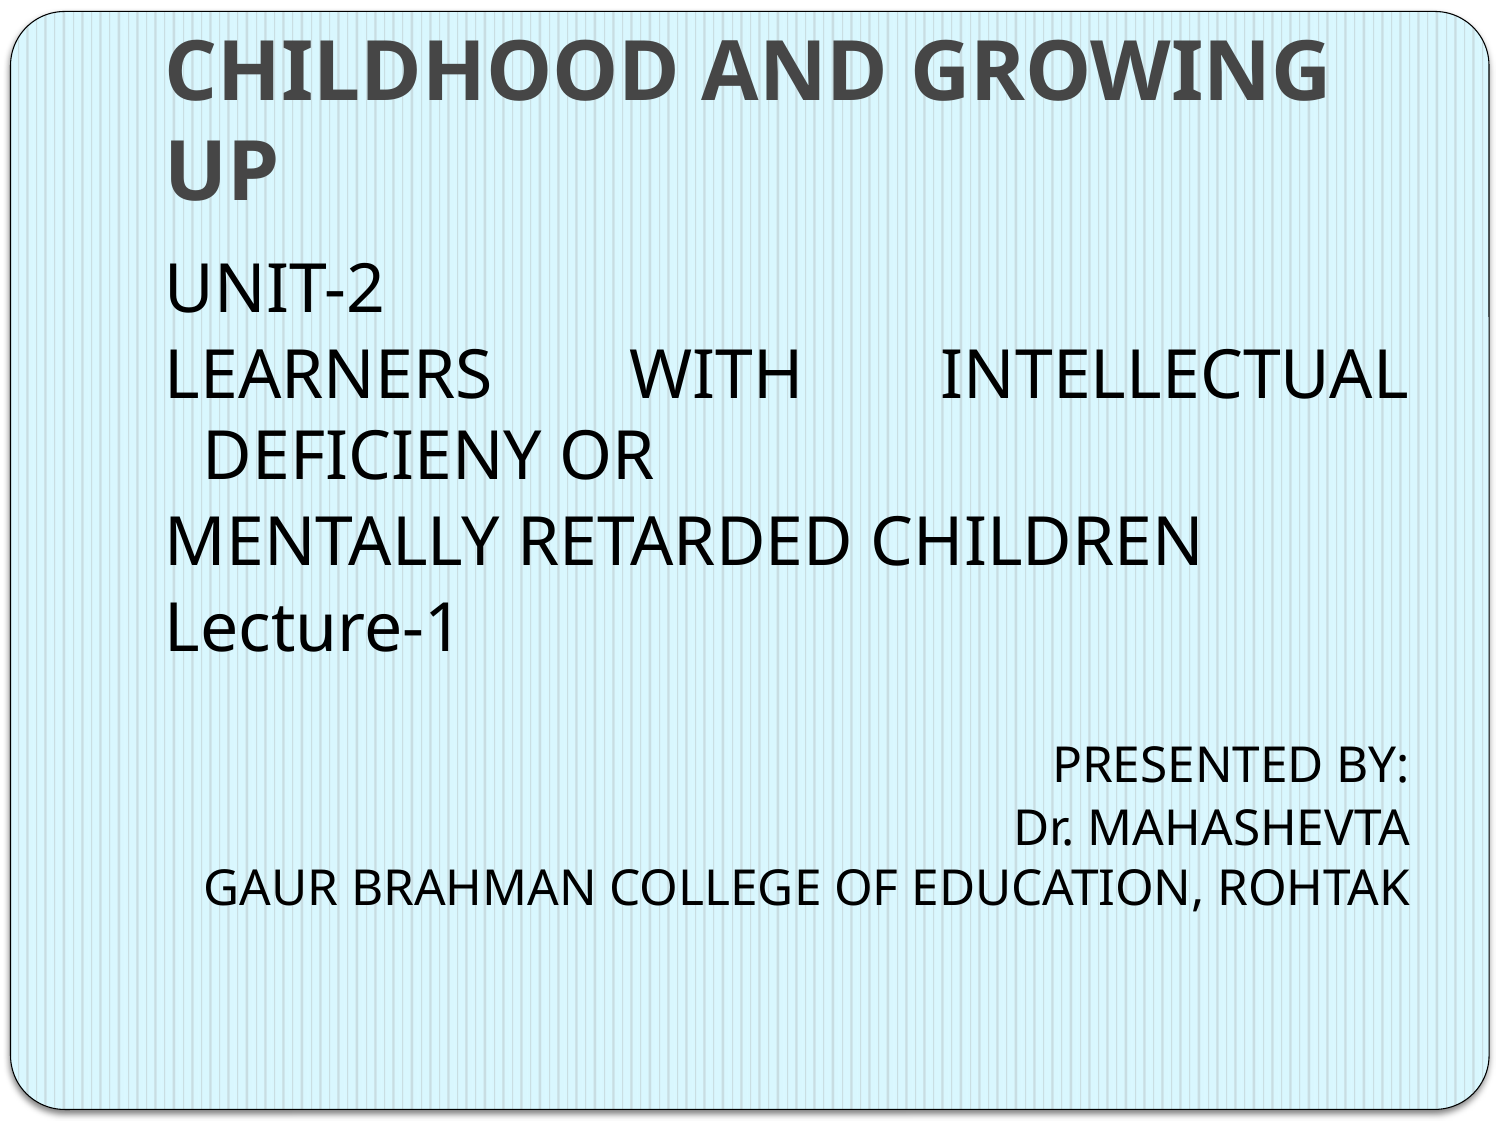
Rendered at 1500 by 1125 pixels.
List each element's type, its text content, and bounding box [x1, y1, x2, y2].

title CHILDHOOD AND GROWING UP [150, 45, 1425, 233]
list UNIT-2 LEARNERS WITH INTELLECTUAL DEFICIENY OR MENTALLY RETARDED CHILDREN Lecture-1 PRESENTED BY: Dr. MAHASHEVTA GAUR BRAHMAN COLLEGE OF EDUCATION, ROHTAK [150, 237, 1425, 988]
